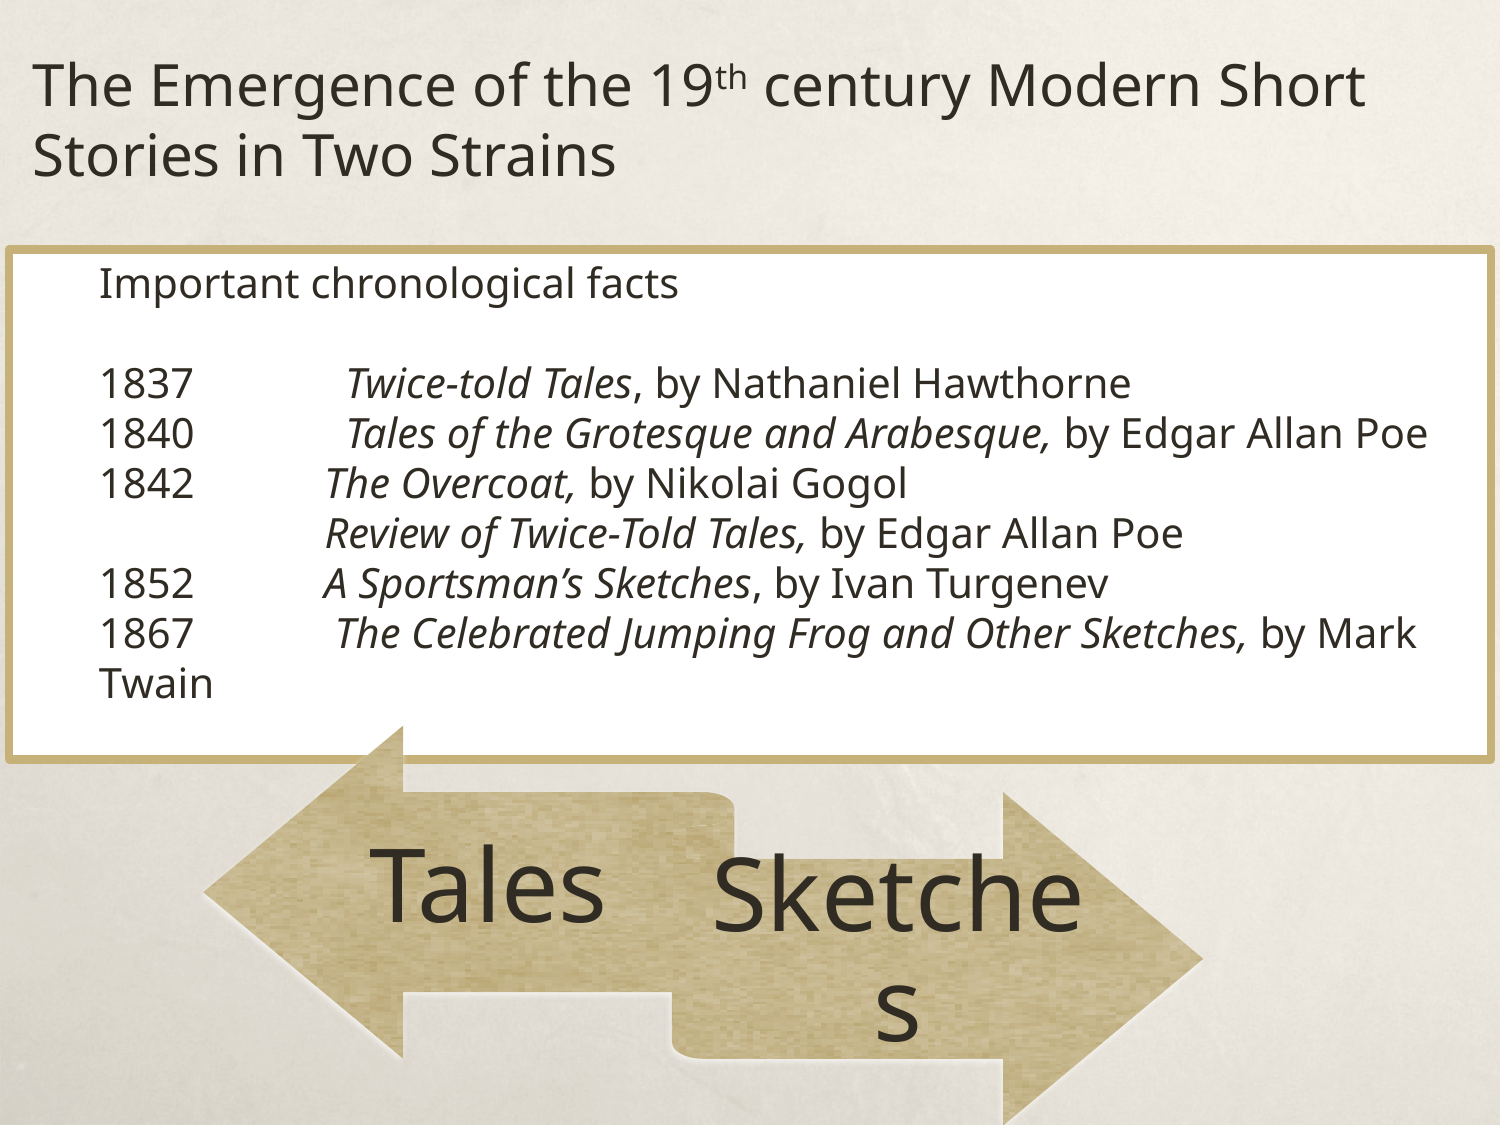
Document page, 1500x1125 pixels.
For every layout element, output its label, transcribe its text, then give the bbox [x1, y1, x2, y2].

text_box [201, 587, 1205, 1125]
text_box Important chronological facts Twice-told Tales, by Nathaniel Hawthorne 1840 Tales of the Grotesque and Arabesque, by Edgar Allan Poe 1842 The Overcoat, by Nikolai Gogol Review of Twice-Told Tales, by Edgar Allan Poe 1852 A Sportsman’s Sketches, by Ivan Turgenev 1867 The Celebrated Jumping Frog and Other Sketches, by Mark Twain [5, 245, 1495, 764]
text_box The Emergence of the 19th century Modern Short Stories in Two Strains [18, 41, 1459, 196]
